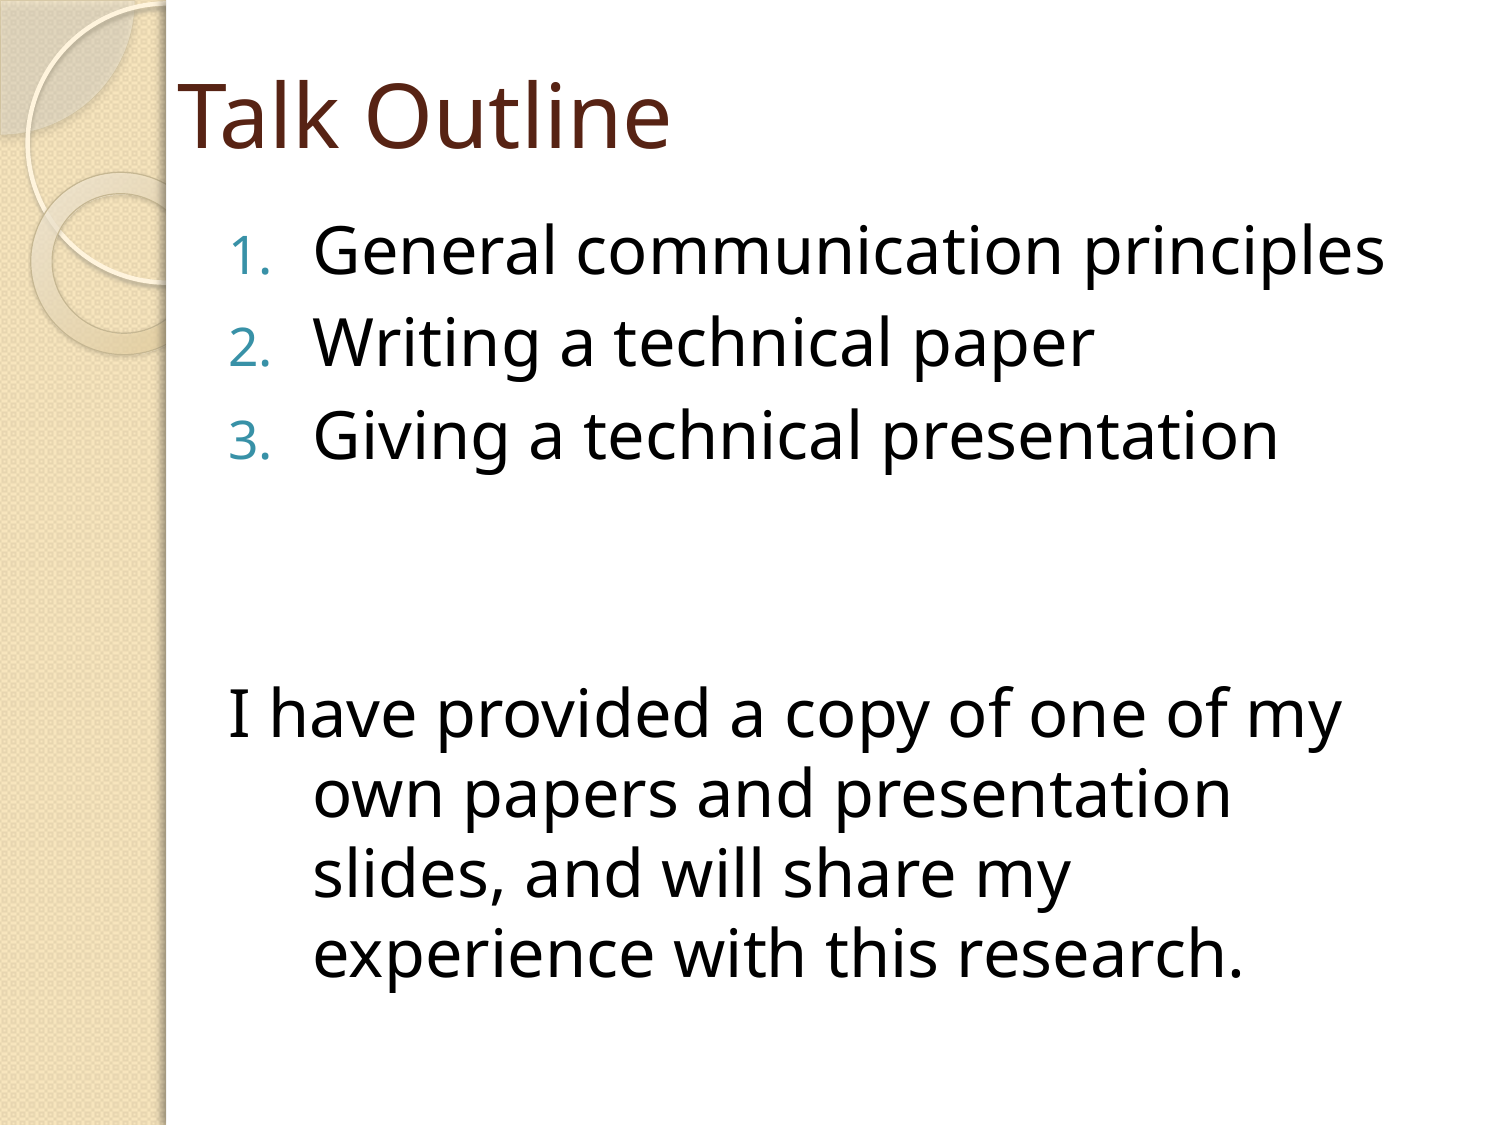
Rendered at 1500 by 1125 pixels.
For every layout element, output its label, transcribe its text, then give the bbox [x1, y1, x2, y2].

list General communication principles Writing a technical paper Giving a technical presentation I have provided a copy of one of my own papers and presentation slides, and will share my experience with this research. [200, 200, 1430, 1000]
title Talk Outline [162, 0, 1500, 225]
